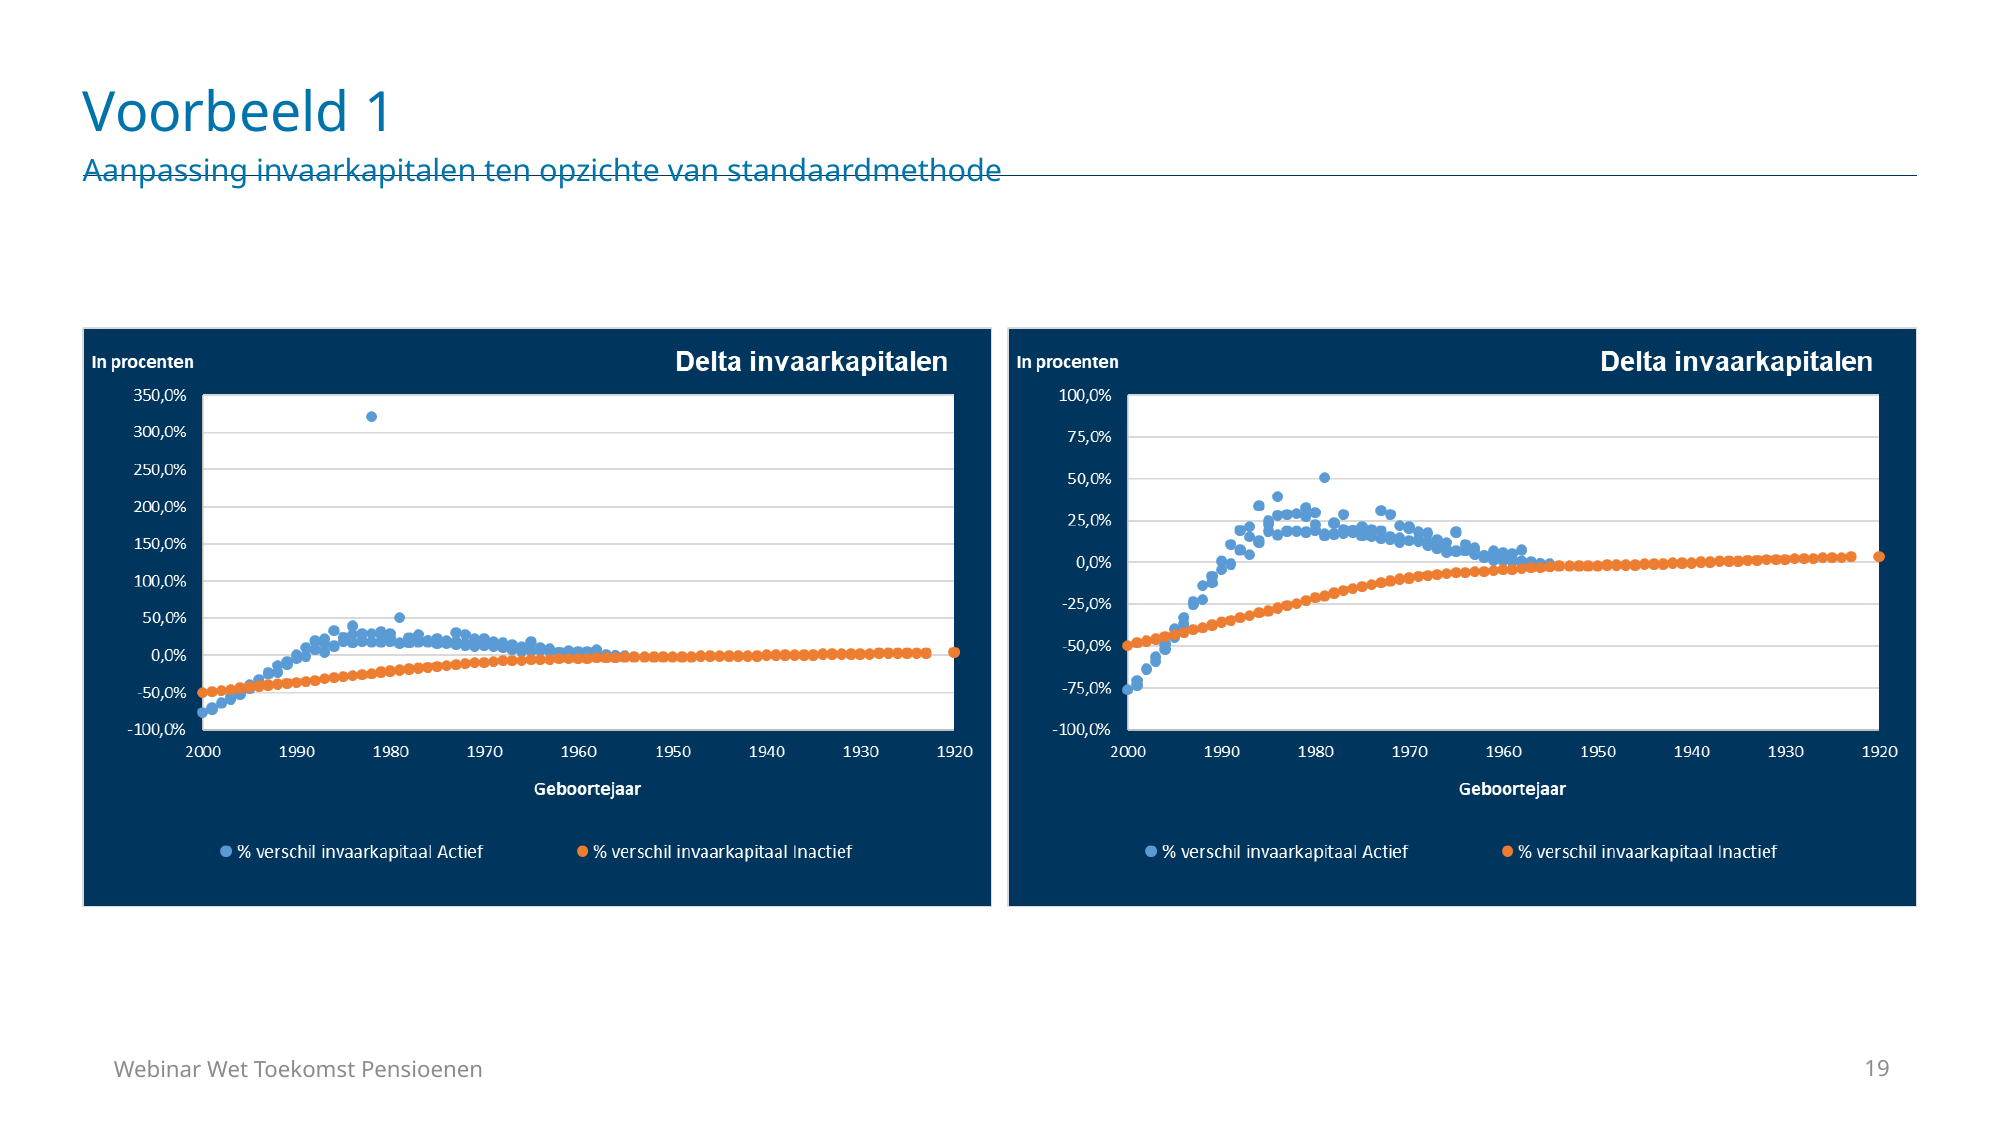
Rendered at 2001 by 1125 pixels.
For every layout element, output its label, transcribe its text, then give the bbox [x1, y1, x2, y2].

title Voorbeeld 1 [82, 0, 1917, 144]
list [82, 327, 992, 908]
list Aanpassing invaarkapitalen ten opzichte van standaardmethode [82, 147, 1917, 224]
slide_number 19 [1815, 1055, 1890, 1083]
footer Webinar Wet Toekomst Pensioenen [113, 1055, 1138, 1083]
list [1007, 327, 1917, 908]
